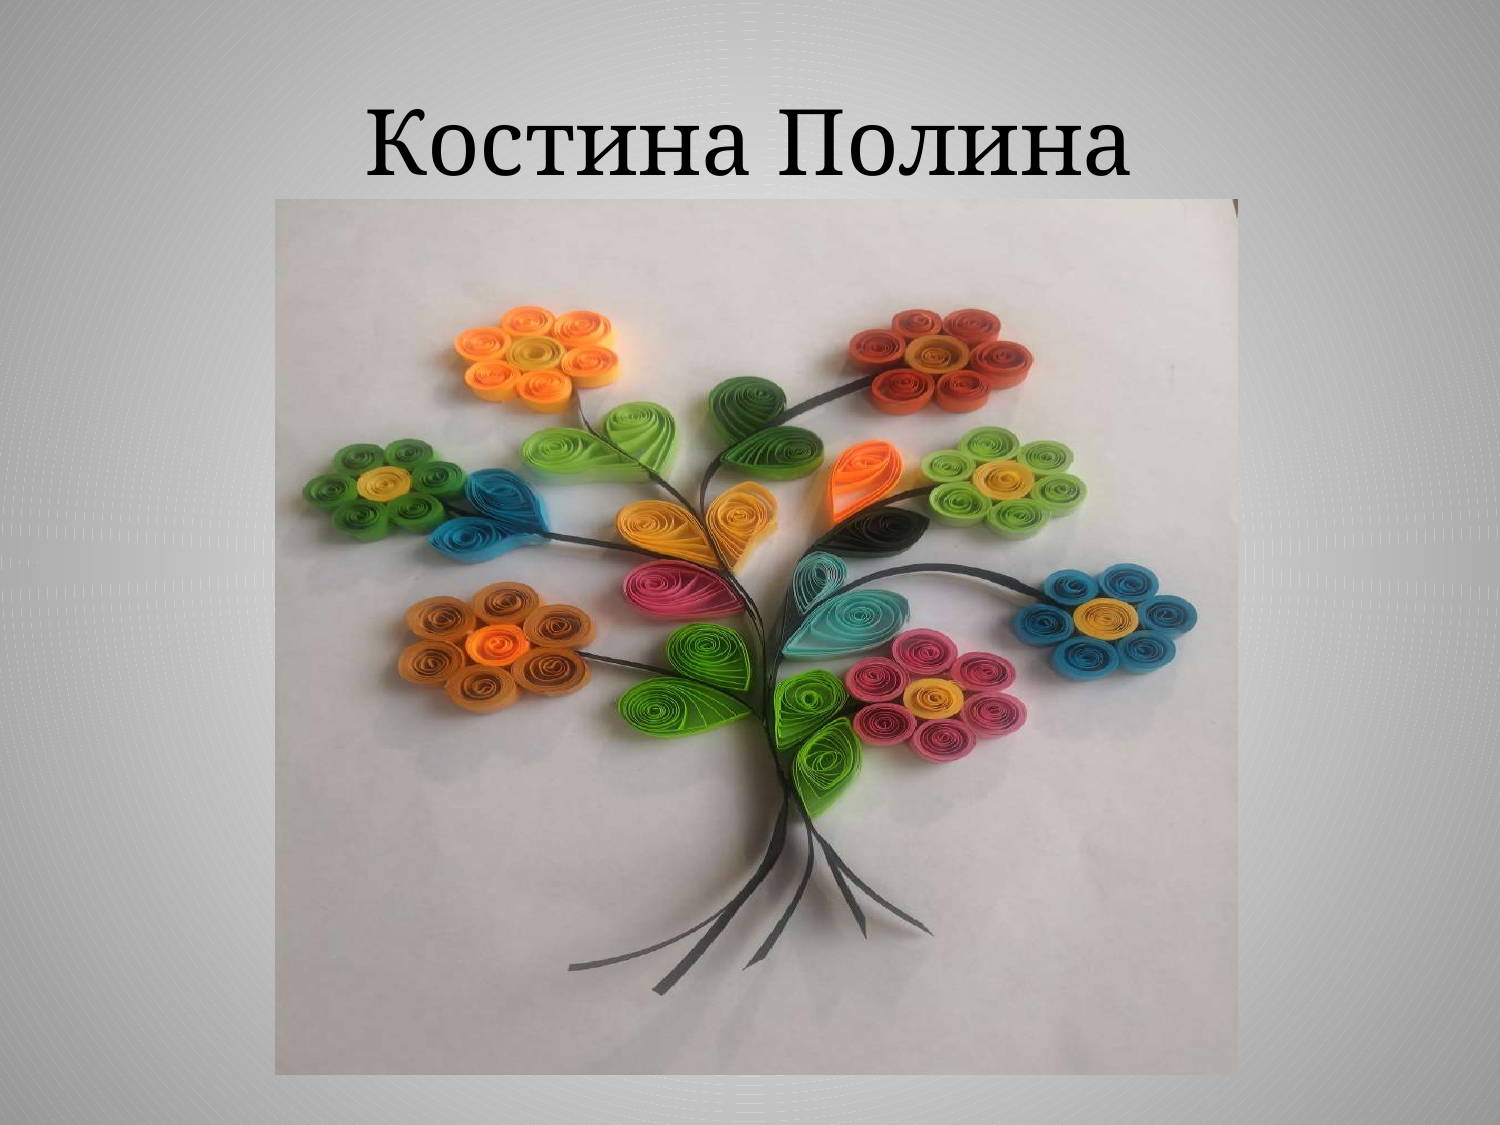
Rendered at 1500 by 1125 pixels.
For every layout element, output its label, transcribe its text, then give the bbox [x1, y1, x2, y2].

picture [274, 199, 1238, 1076]
title Костина Полина [75, 45, 1425, 233]
